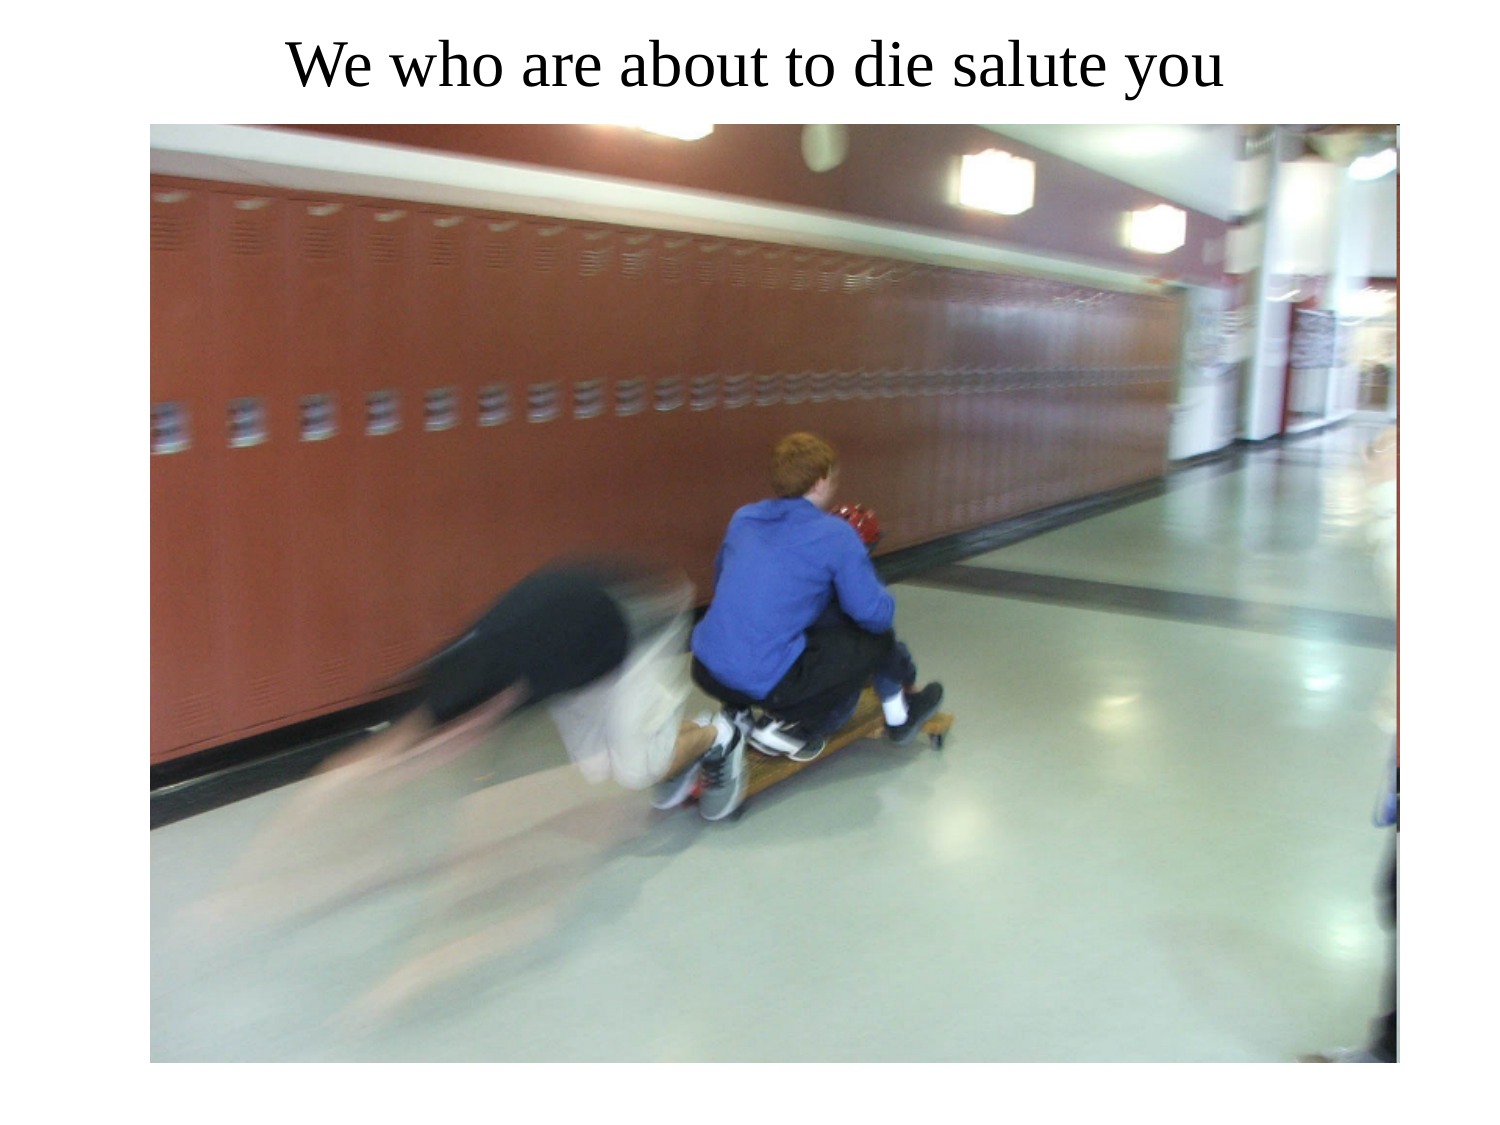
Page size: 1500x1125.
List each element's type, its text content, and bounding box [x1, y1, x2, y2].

text_box We who are about to die salute you [99, 12, 1413, 108]
picture [149, 124, 1401, 1063]
